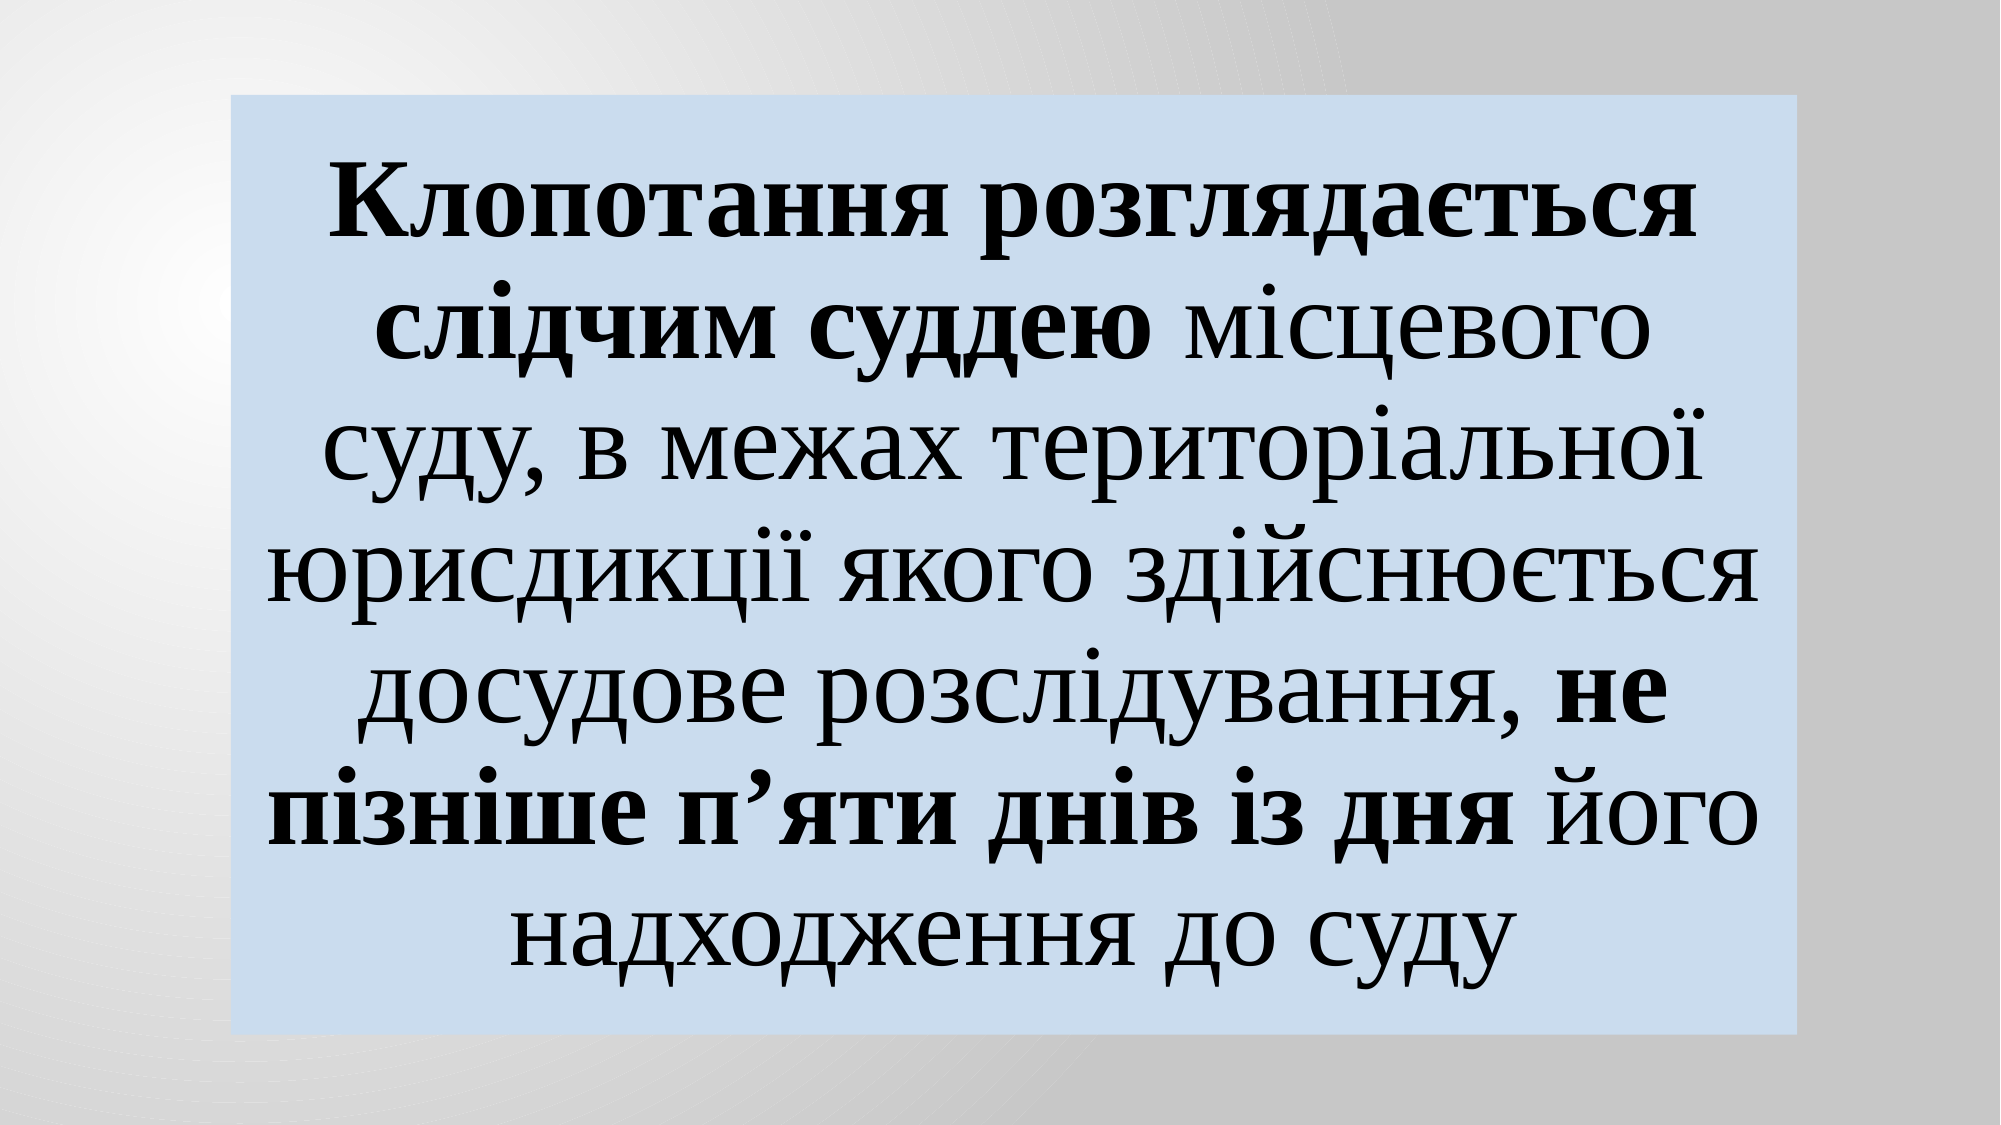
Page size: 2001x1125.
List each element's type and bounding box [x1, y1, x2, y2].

text_box [230, 38, 1798, 1050]
